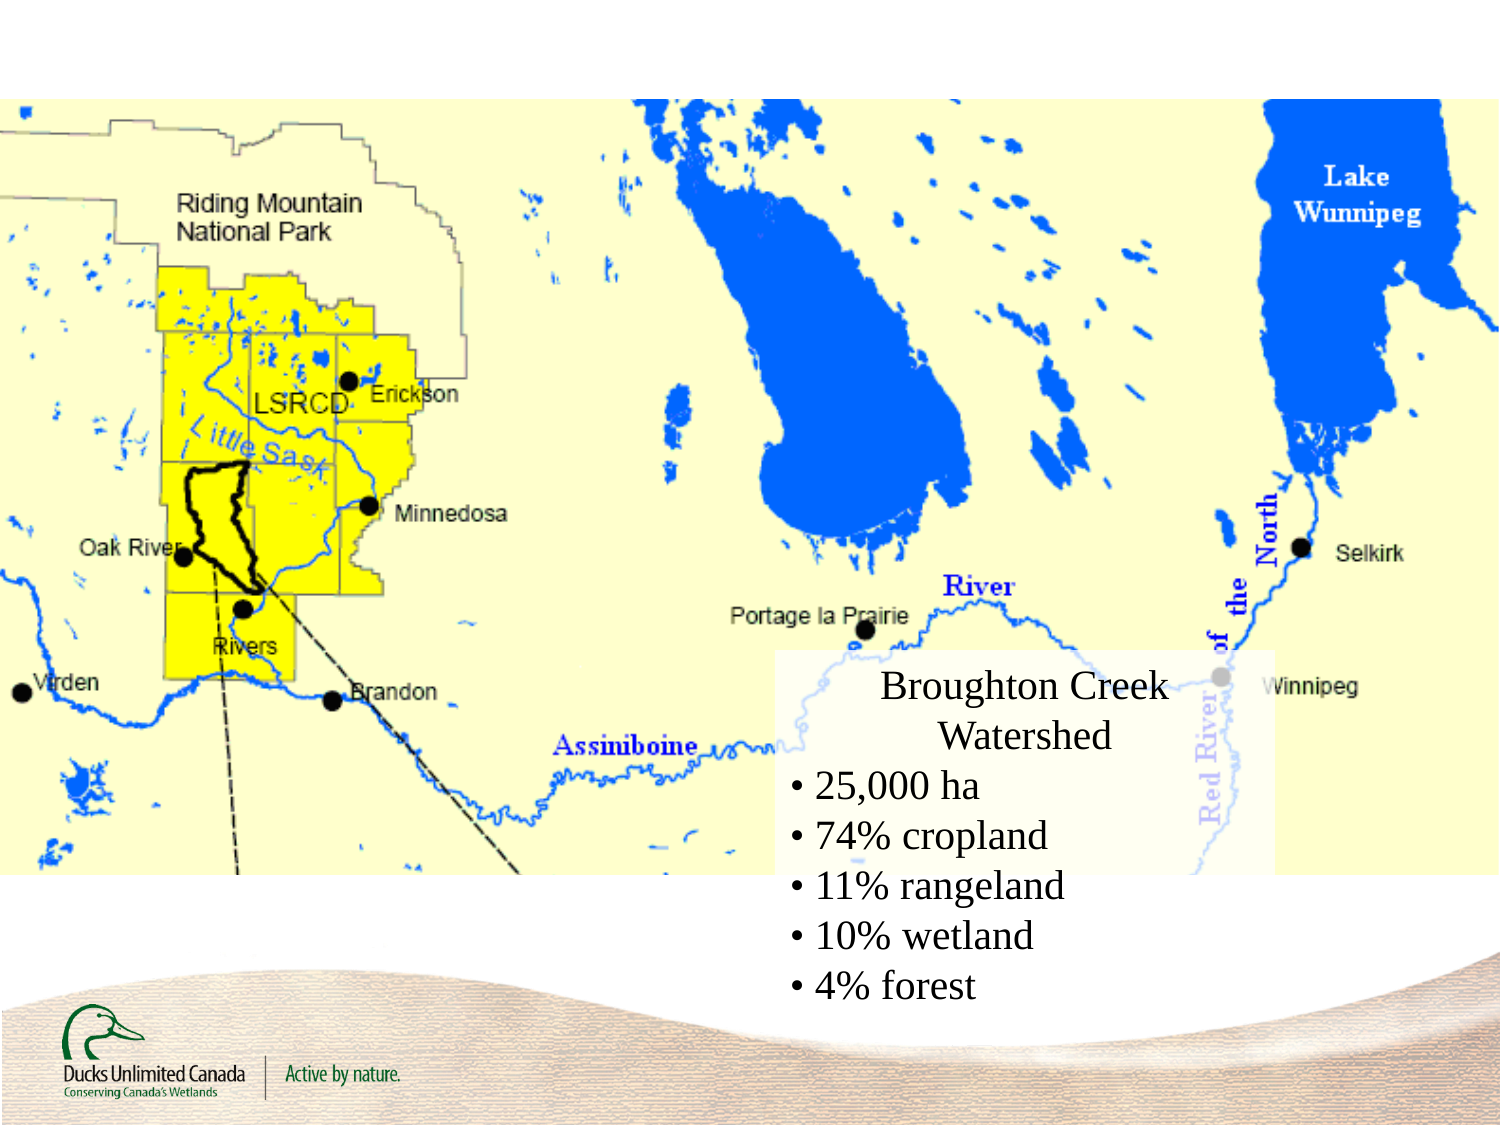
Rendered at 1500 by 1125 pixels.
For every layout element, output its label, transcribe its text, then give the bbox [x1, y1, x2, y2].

picture [0, 937, 1500, 1125]
text_box Broughton Creek Watershed • 25,000 ha • 74% cropland • 11% rangeland • 10% wetland • 4% forest [774, 884, 1275, 1015]
picture [0, 99, 1499, 876]
